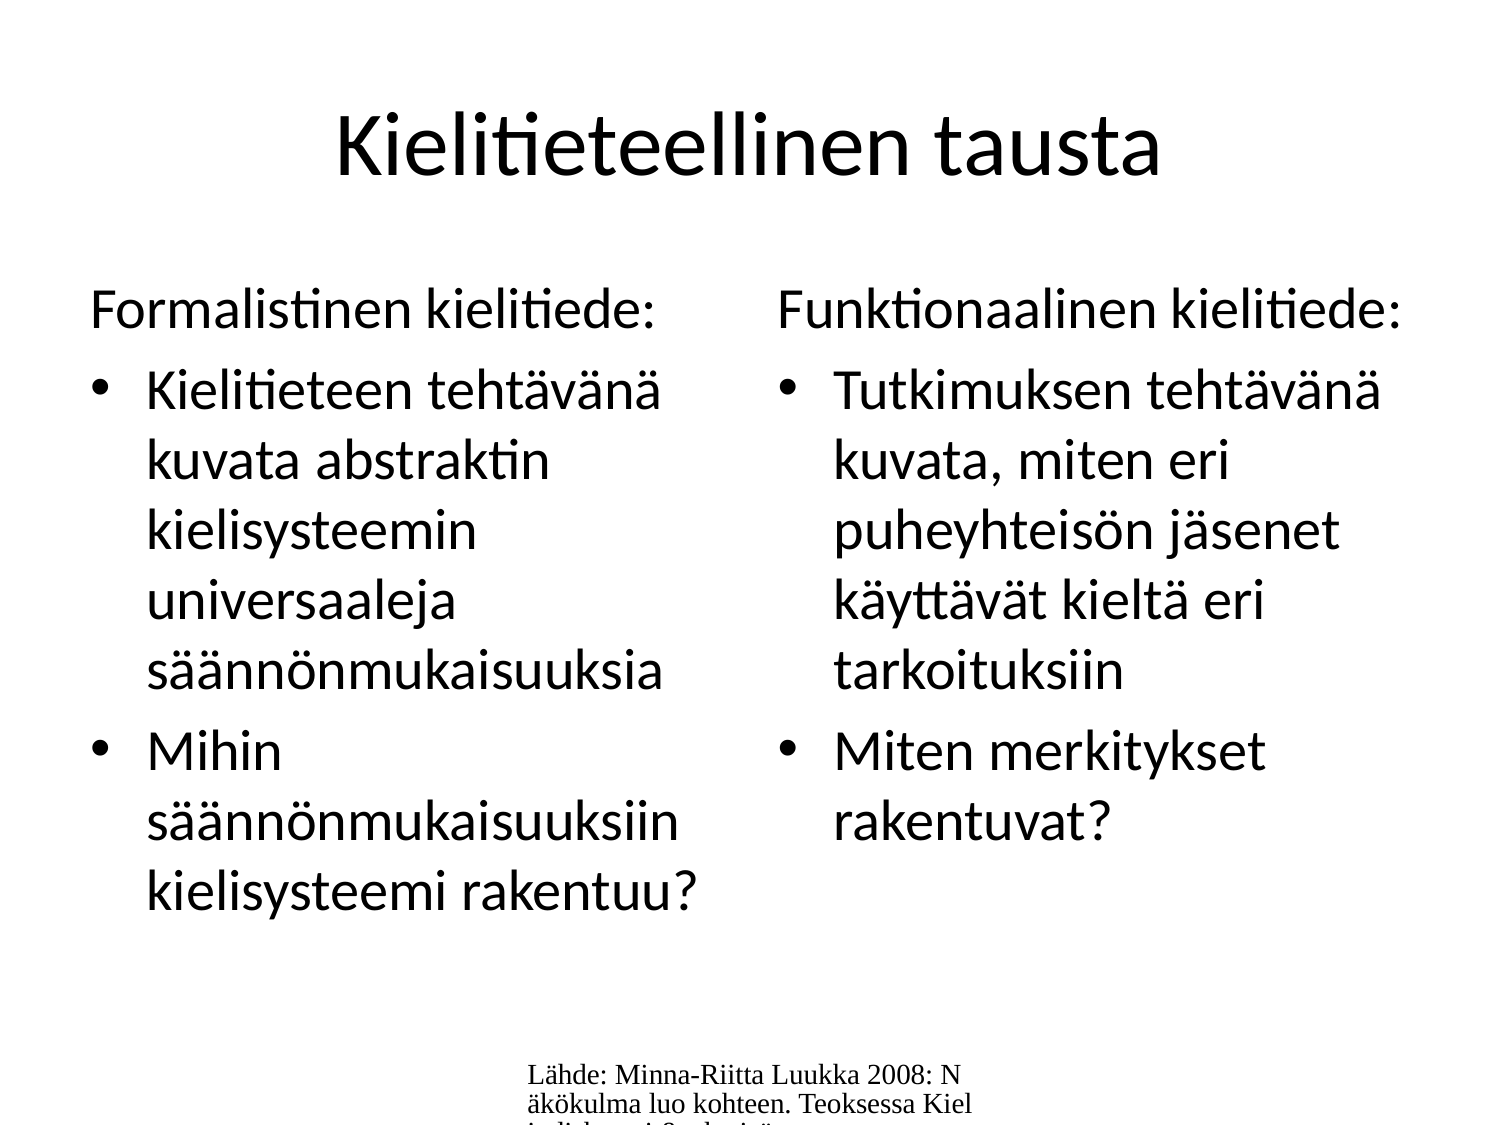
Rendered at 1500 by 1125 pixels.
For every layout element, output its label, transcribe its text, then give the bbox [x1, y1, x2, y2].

list Formalistinen kielitiede: Kielitieteen tehtävänä kuvata abstraktin kielisysteemin universaaleja säännönmukaisuuksia Mihin säännönmukaisuuksiin kielisysteemi rakentuu? [75, 262, 738, 1005]
title Kielitieteellinen tausta [75, 45, 1425, 233]
list Funktionaalinen kielitiede: Tutkimuksen tehtävänä kuvata, miten eri puheyhteisön jäsenet käyttävät kieltä eri tarkoituksiin Miten merkitykset rakentuvat? [762, 262, 1425, 1005]
footer Lähde: Minna-Riitta Luukka 2008: Näkökulma luo kohteen. Teoksessa Kieli, diskurssi & yhteisö [512, 1042, 988, 1103]
